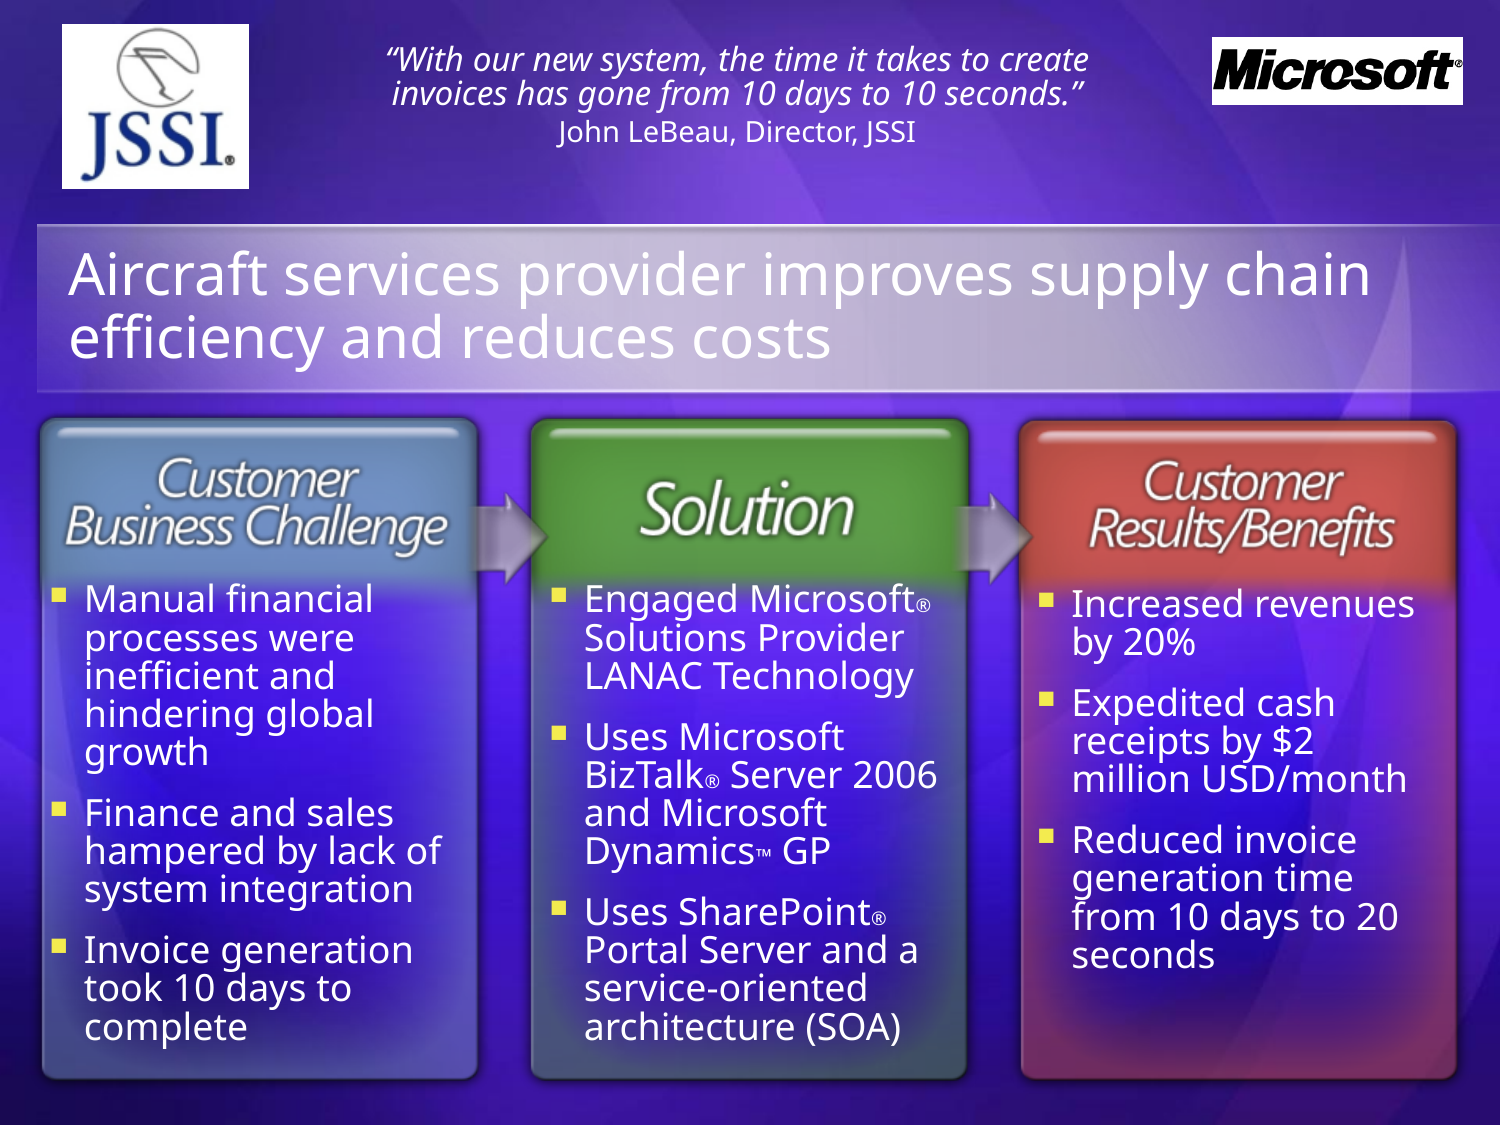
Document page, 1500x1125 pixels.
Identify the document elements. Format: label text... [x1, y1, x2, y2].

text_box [29, 408, 1471, 1095]
text_box “With our new system, the time it takes to create invoices has gone from 10 days to 10 seconds.” John LeBeau, Director, JSSI [337, 37, 1138, 156]
picture [0, 0, 1500, 1125]
